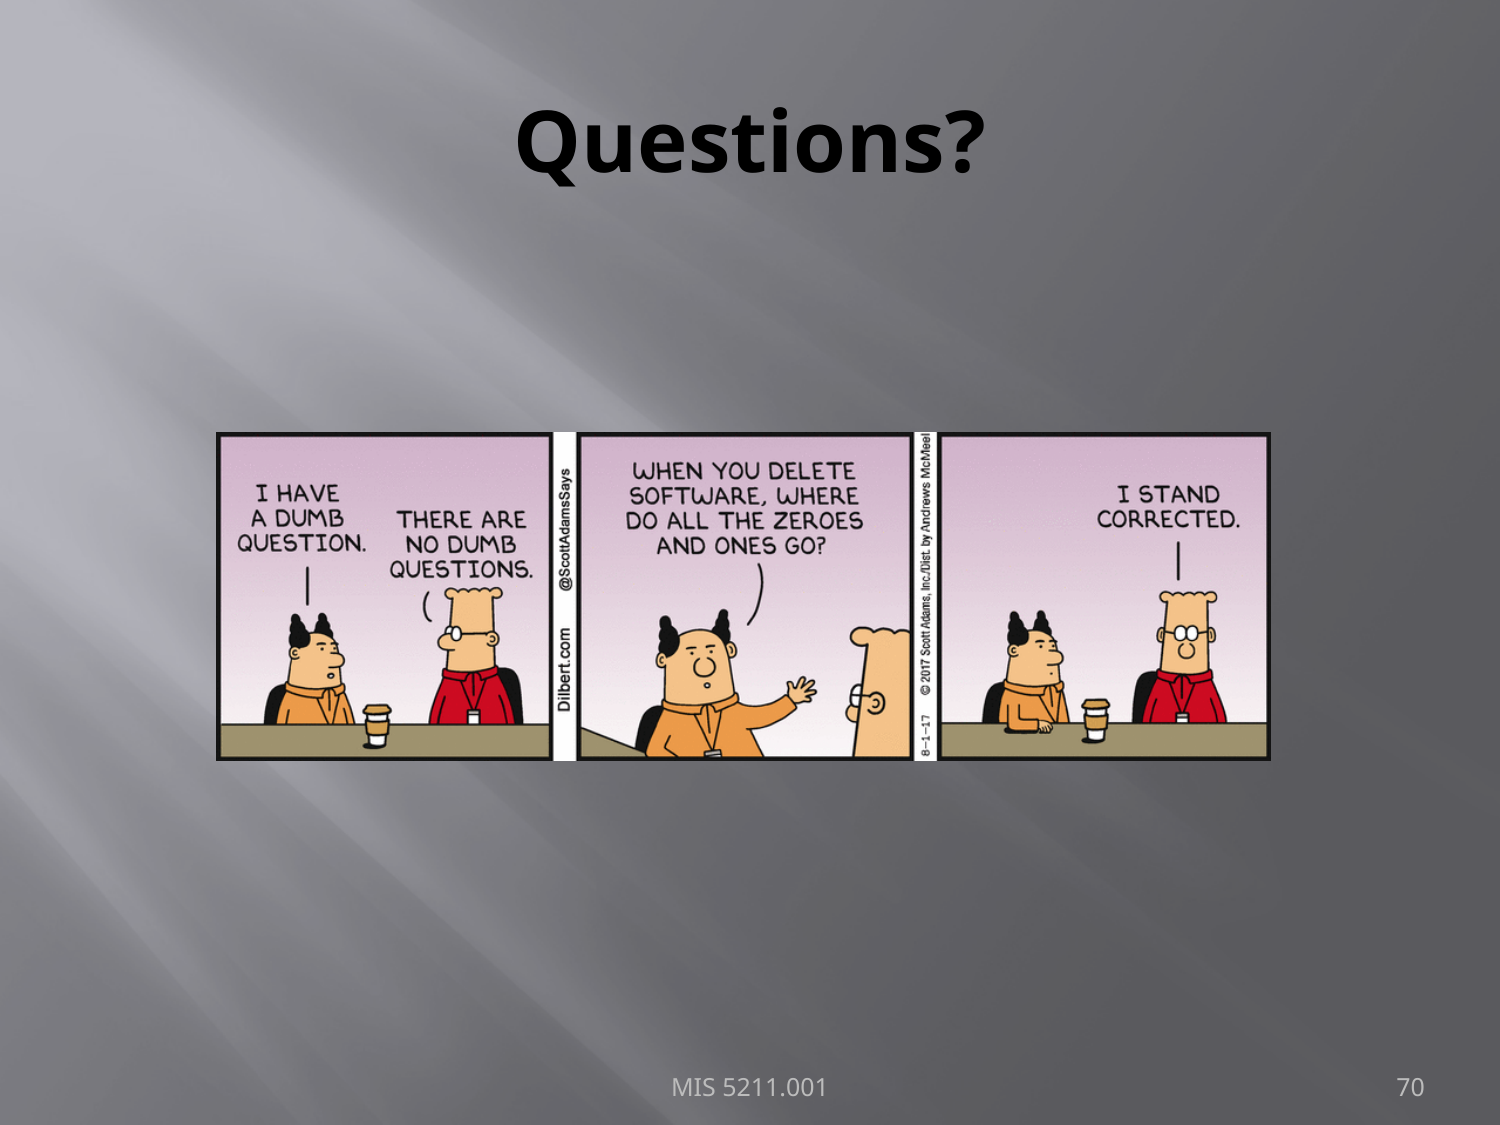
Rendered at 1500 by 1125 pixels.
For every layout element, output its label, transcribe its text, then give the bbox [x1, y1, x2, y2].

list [216, 432, 1272, 762]
title Questions? [75, 45, 1425, 233]
slide_number 70 [1299, 1052, 1425, 1113]
footer MIS 5211.001 [512, 1052, 988, 1113]
